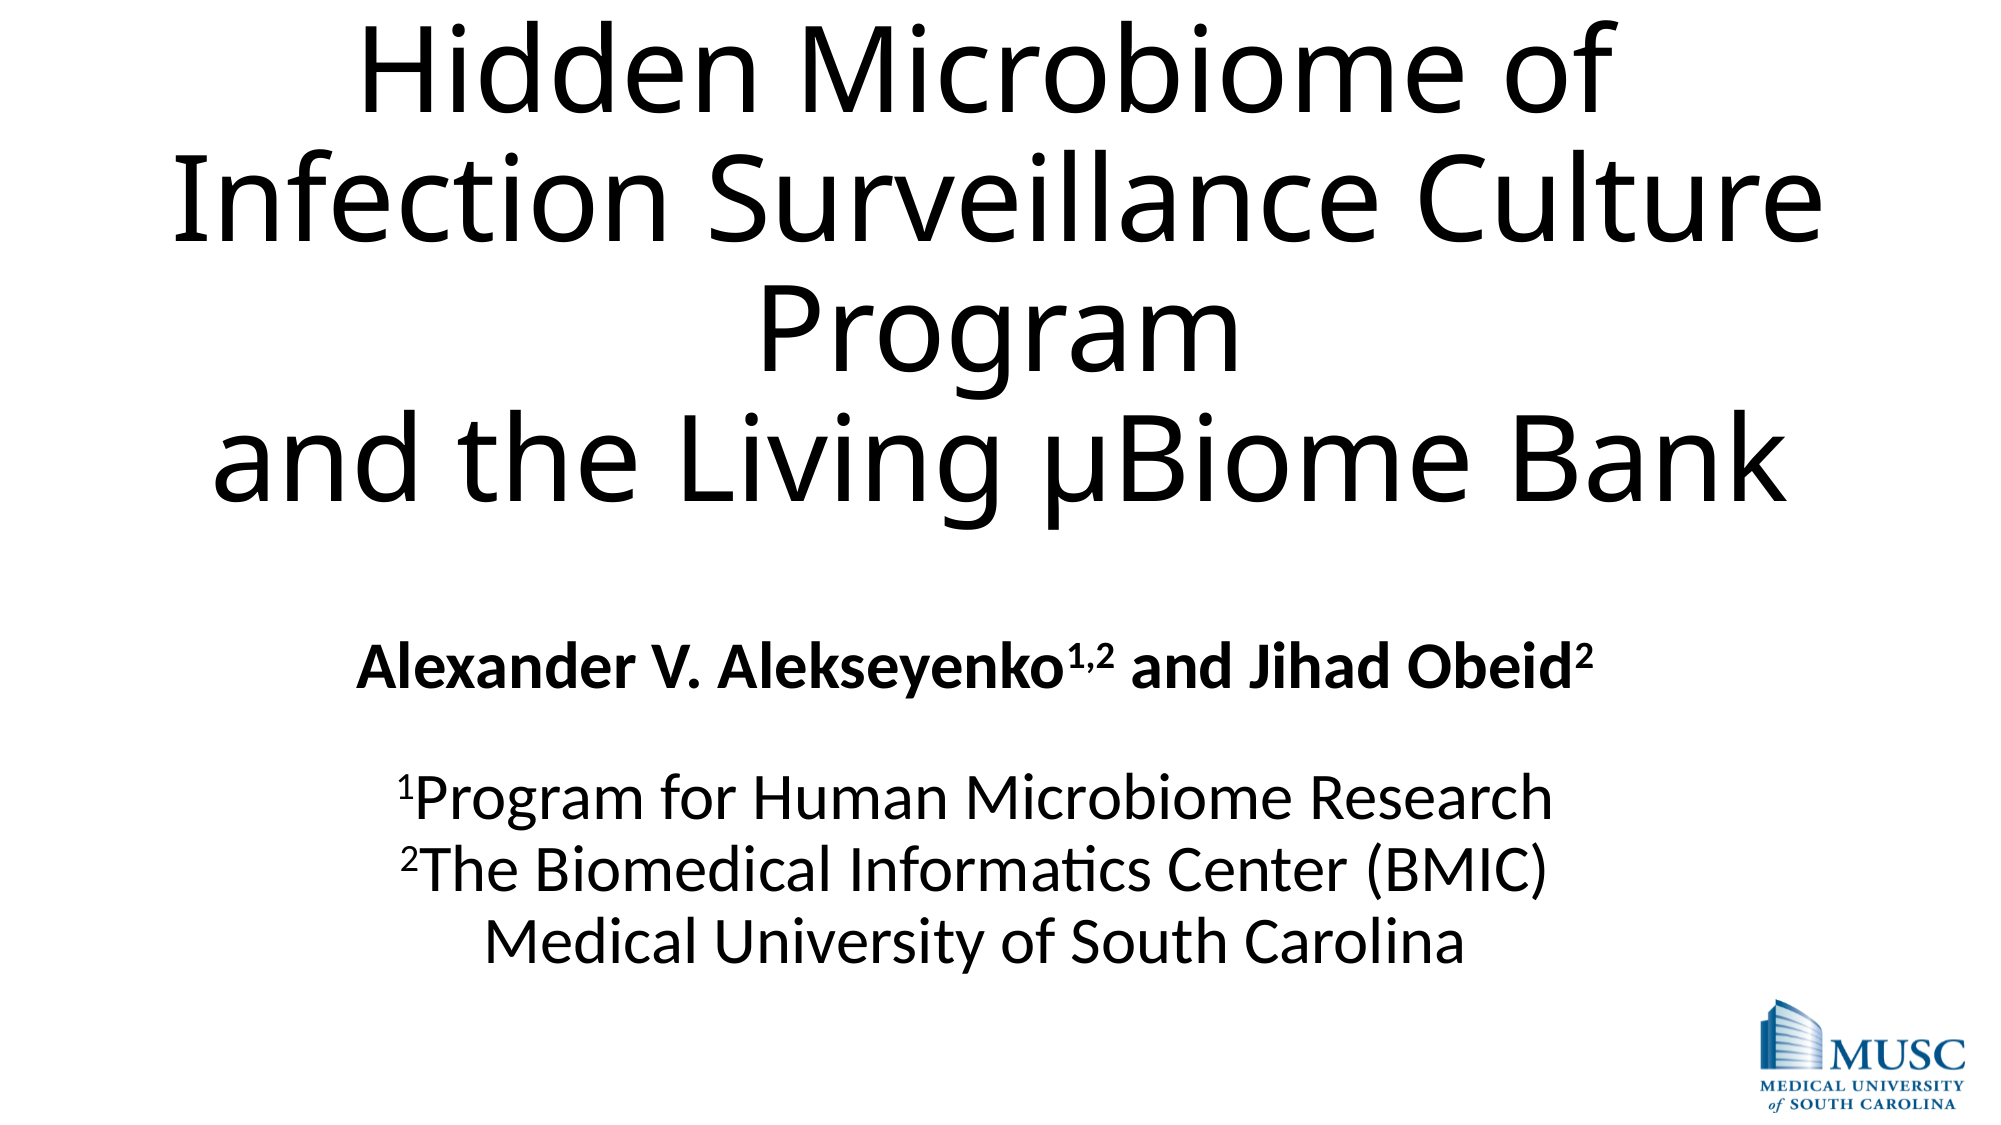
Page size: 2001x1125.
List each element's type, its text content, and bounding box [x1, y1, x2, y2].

picture [1760, 999, 1965, 1113]
subtitle Alexander V. Alekseyenko1,2 and Jihad Obeid2 1Program for Human Microbiome Research 2The Biomedical Informatics Center (BMIC) Medical University of South Carolina [139, 622, 1812, 1023]
title Hidden Microbiome of Infection Surveillance Culture Program and the Living µBiome Bank [0, 0, 2000, 535]
